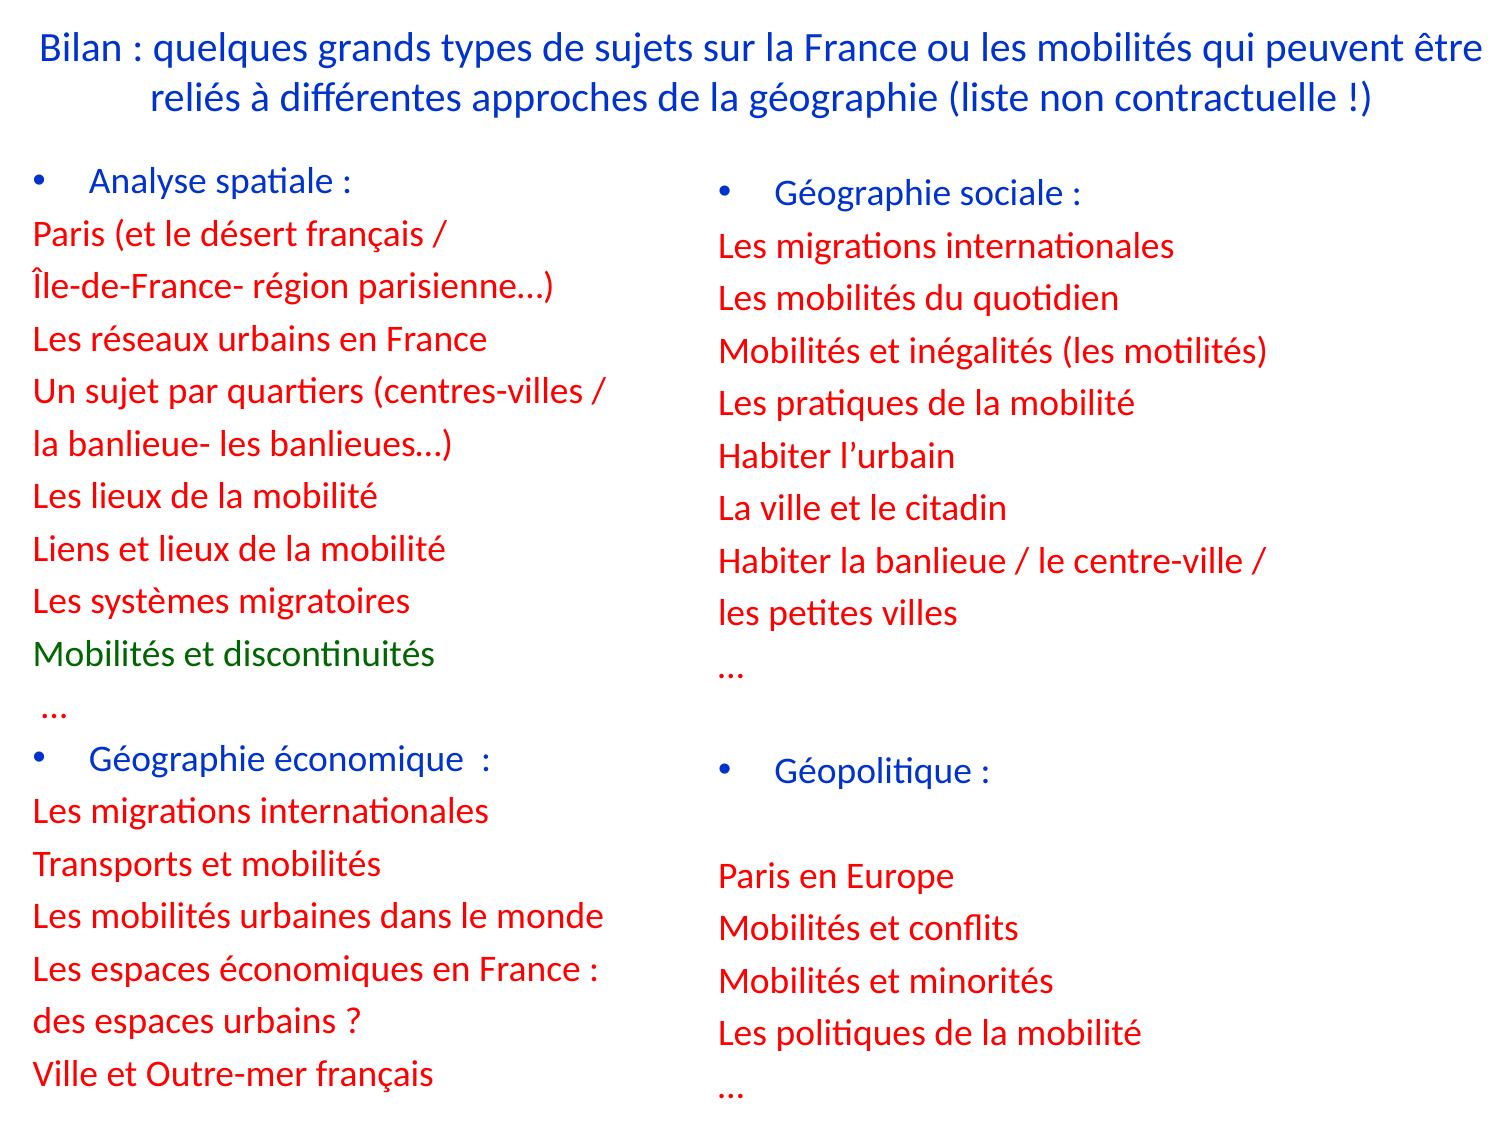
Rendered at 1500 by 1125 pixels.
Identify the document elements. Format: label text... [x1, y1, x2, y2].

list Géographie sociale : Les migrations internationales Les mobilités du quotidien Mobilités et inégalités (les motilités) Les pratiques de la mobilité Habiter l’urbain La ville et le citadin Habiter la banlieue / le centre-ville / les petites villes … Géopolitique : Paris en Europe Mobilités et conflits Mobilités et minorités Les politiques de la mobilité … [703, 164, 1500, 1047]
list Analyse spatiale : Paris (et le désert français / Île-de-France- région parisienne…) Les réseaux urbains en France Un sujet par quartiers (centres-villes / la banlieue- les banlieues…) Les lieux de la mobilité Liens et lieux de la mobilité Les systèmes migratoires Mobilités et discontinuités … Géographie économique : Les migrations internationales Transports et mobilités Les mobilités urbaines dans le monde Les espaces économiques en France : des espaces urbains ? Ville et Outre-mer français [17, 149, 703, 985]
title Bilan : quelques grands types de sujets sur la France ou les mobilités qui peuvent être reliés à différentes approches de la géographie (liste non contractuelle !) [23, 0, 1500, 164]
